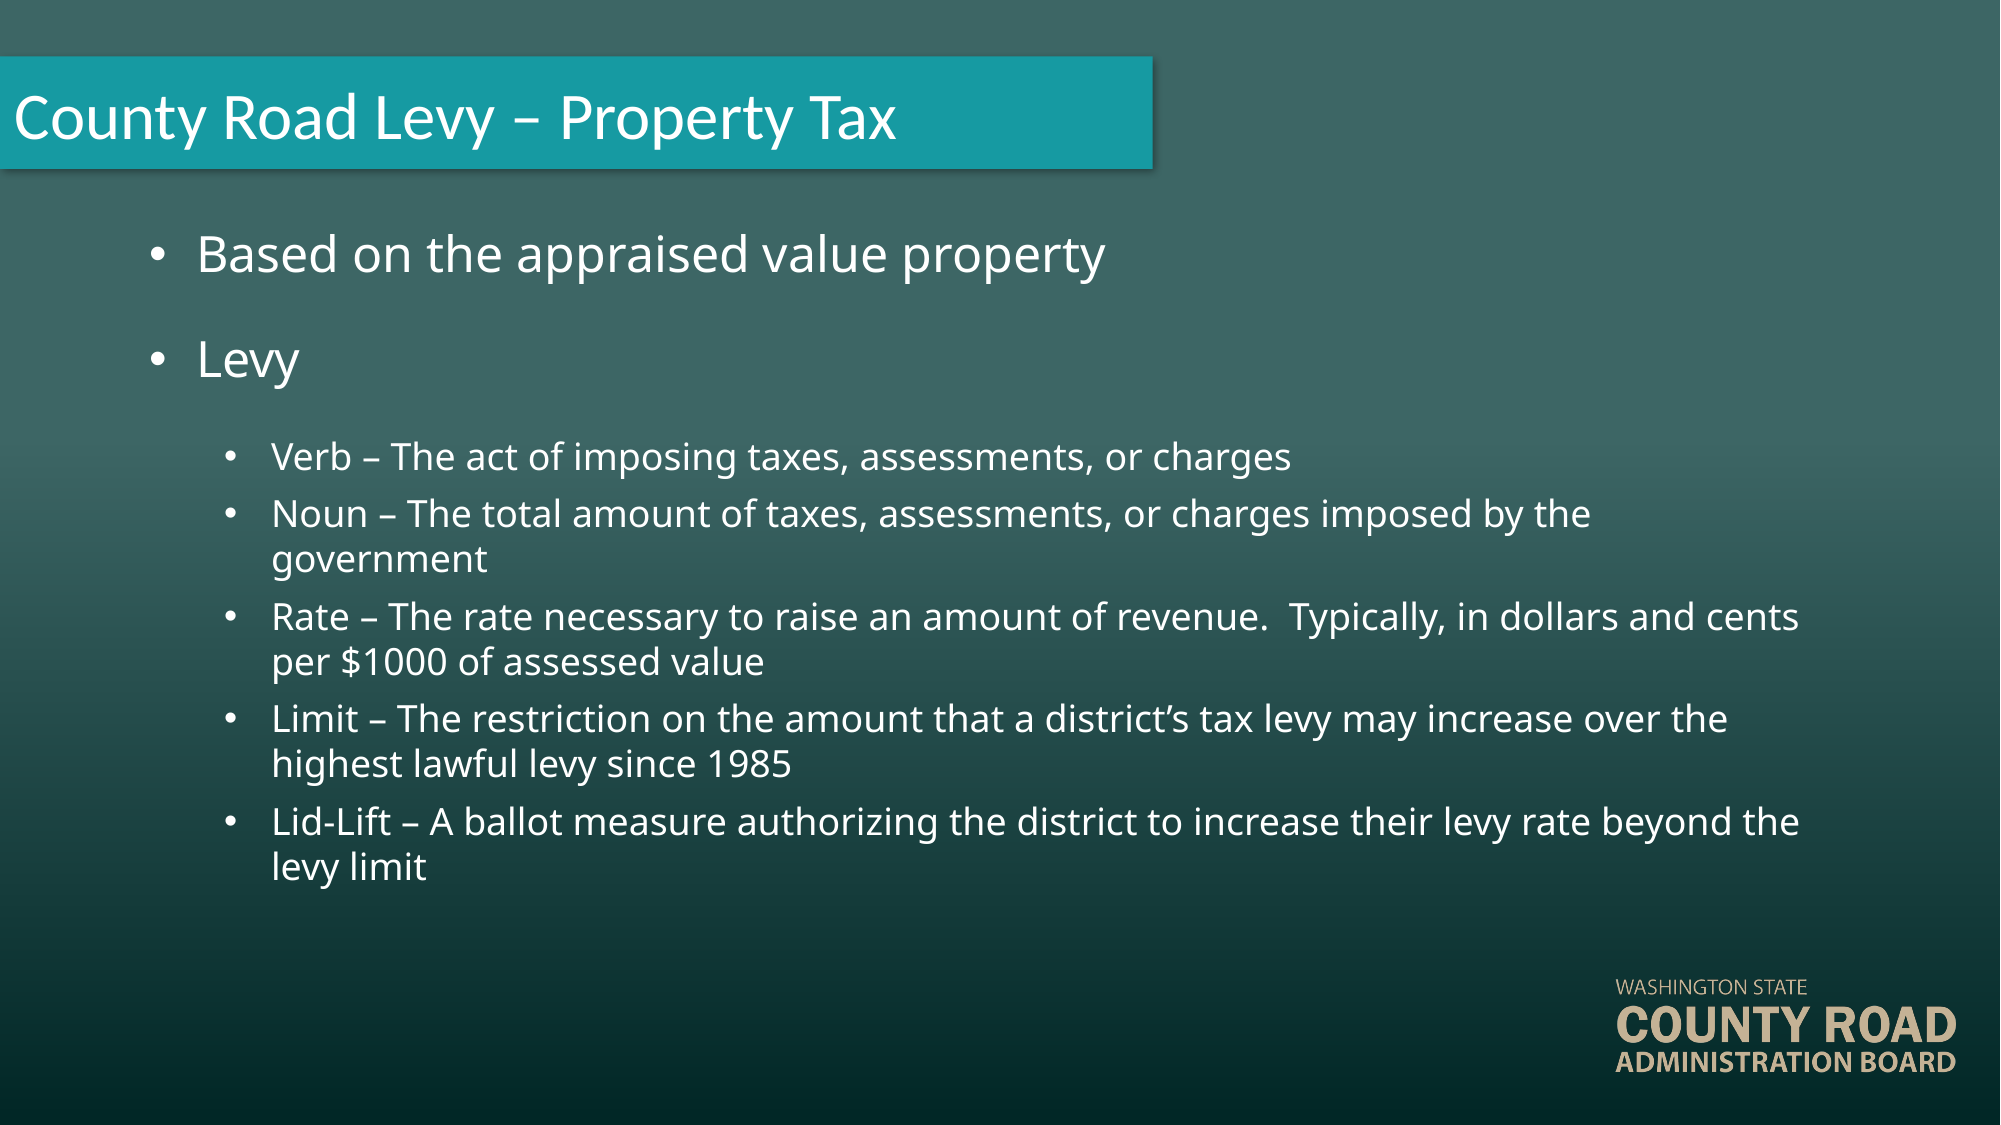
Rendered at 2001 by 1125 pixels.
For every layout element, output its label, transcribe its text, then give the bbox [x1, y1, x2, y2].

picture [1604, 968, 1965, 1088]
text_box [0, 441, 2000, 1125]
text_box Based on the appraised value property Levy Verb – The act of imposing taxes, assessments, or charges Noun – The total amount of taxes, assessments, or charges imposed by the government Rate – The rate necessary to raise an amount of revenue. Typically, in dollars and cents per $1000 of assessed value Limit – The restriction on the amount that a district’s tax levy may increase over the highest lawful levy since 1985 Lid-Lift – A ballot measure authorizing the district to increase their levy rate beyond the levy limit [134, 215, 1830, 896]
text_box County Road Levy – Property Tax [0, 55, 1154, 170]
